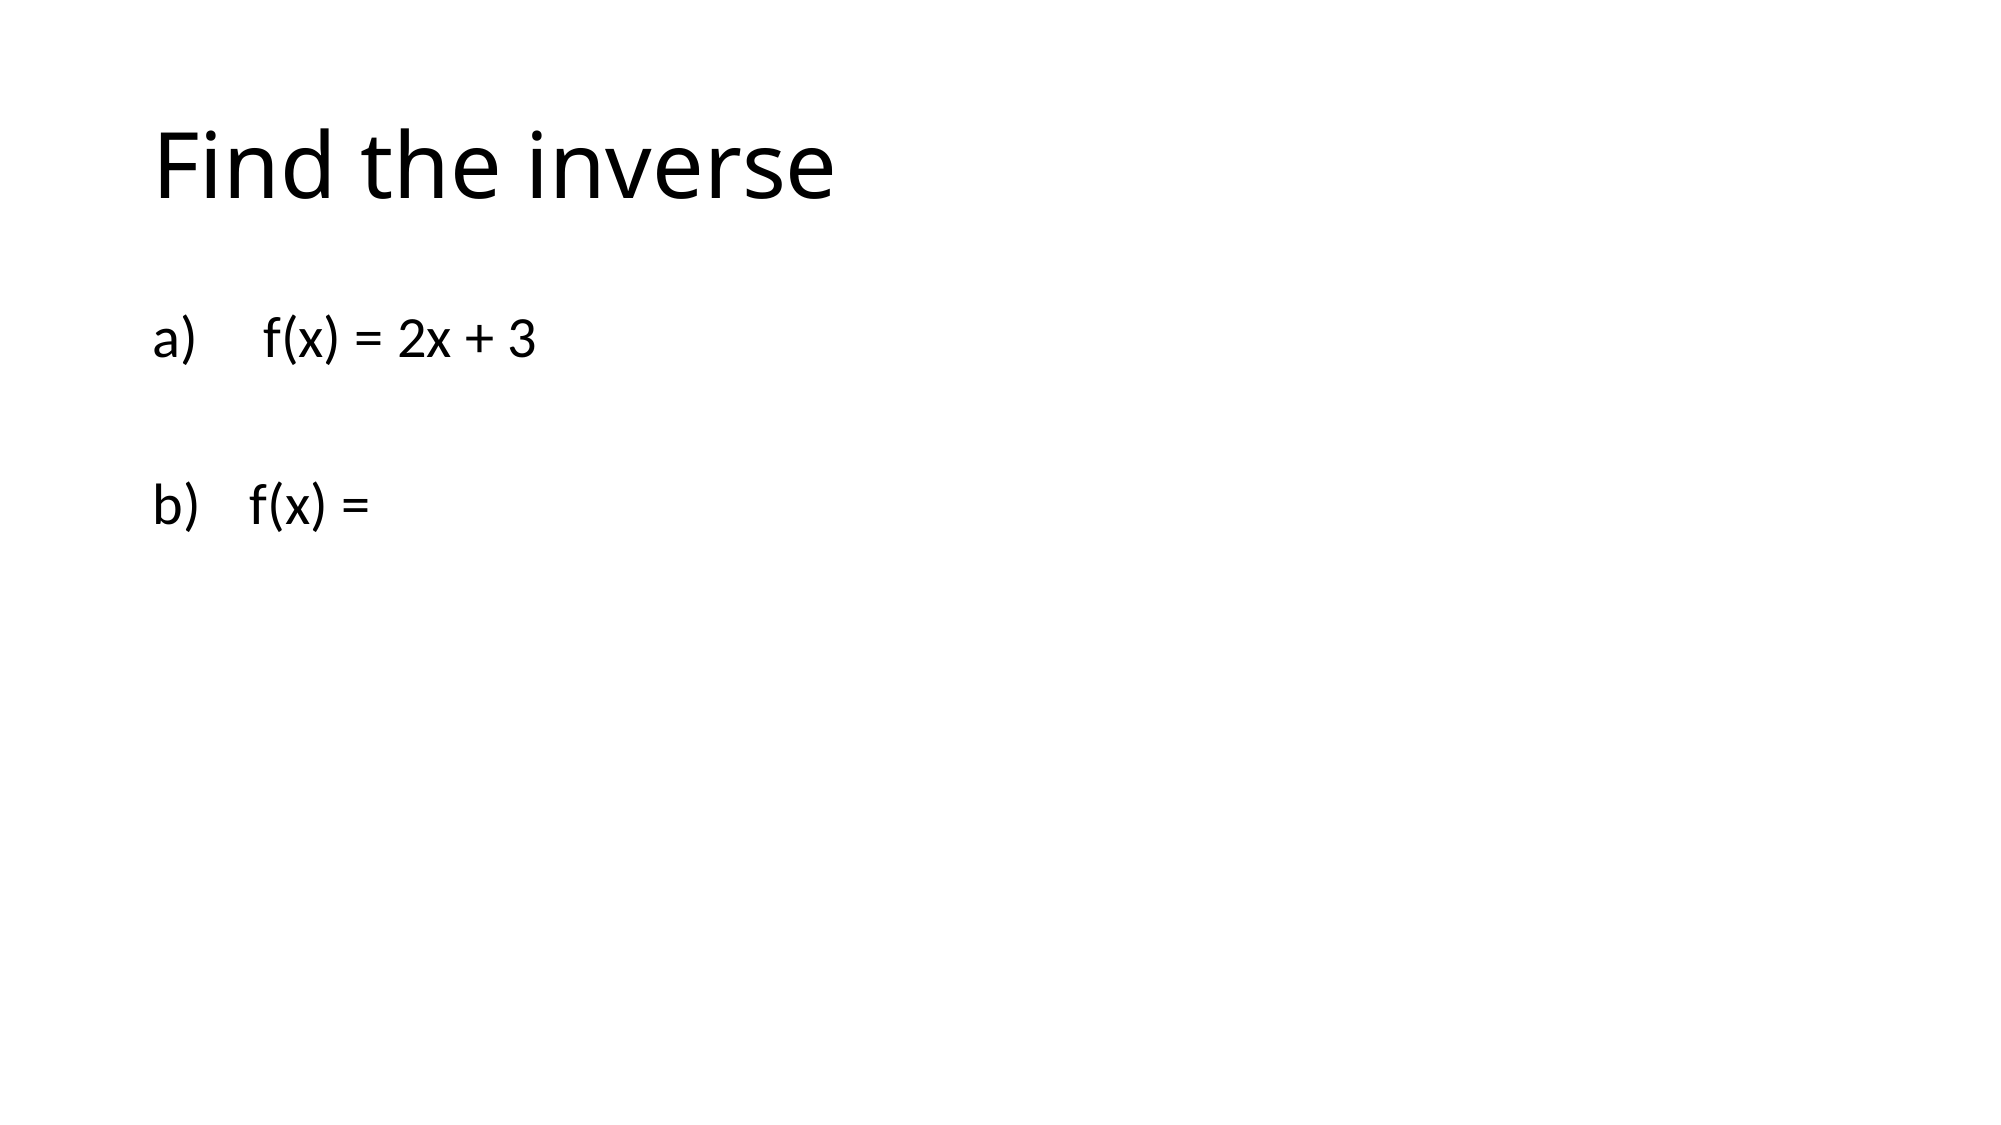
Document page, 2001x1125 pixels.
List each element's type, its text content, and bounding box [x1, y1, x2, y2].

title Find the inverse [137, 59, 1863, 278]
